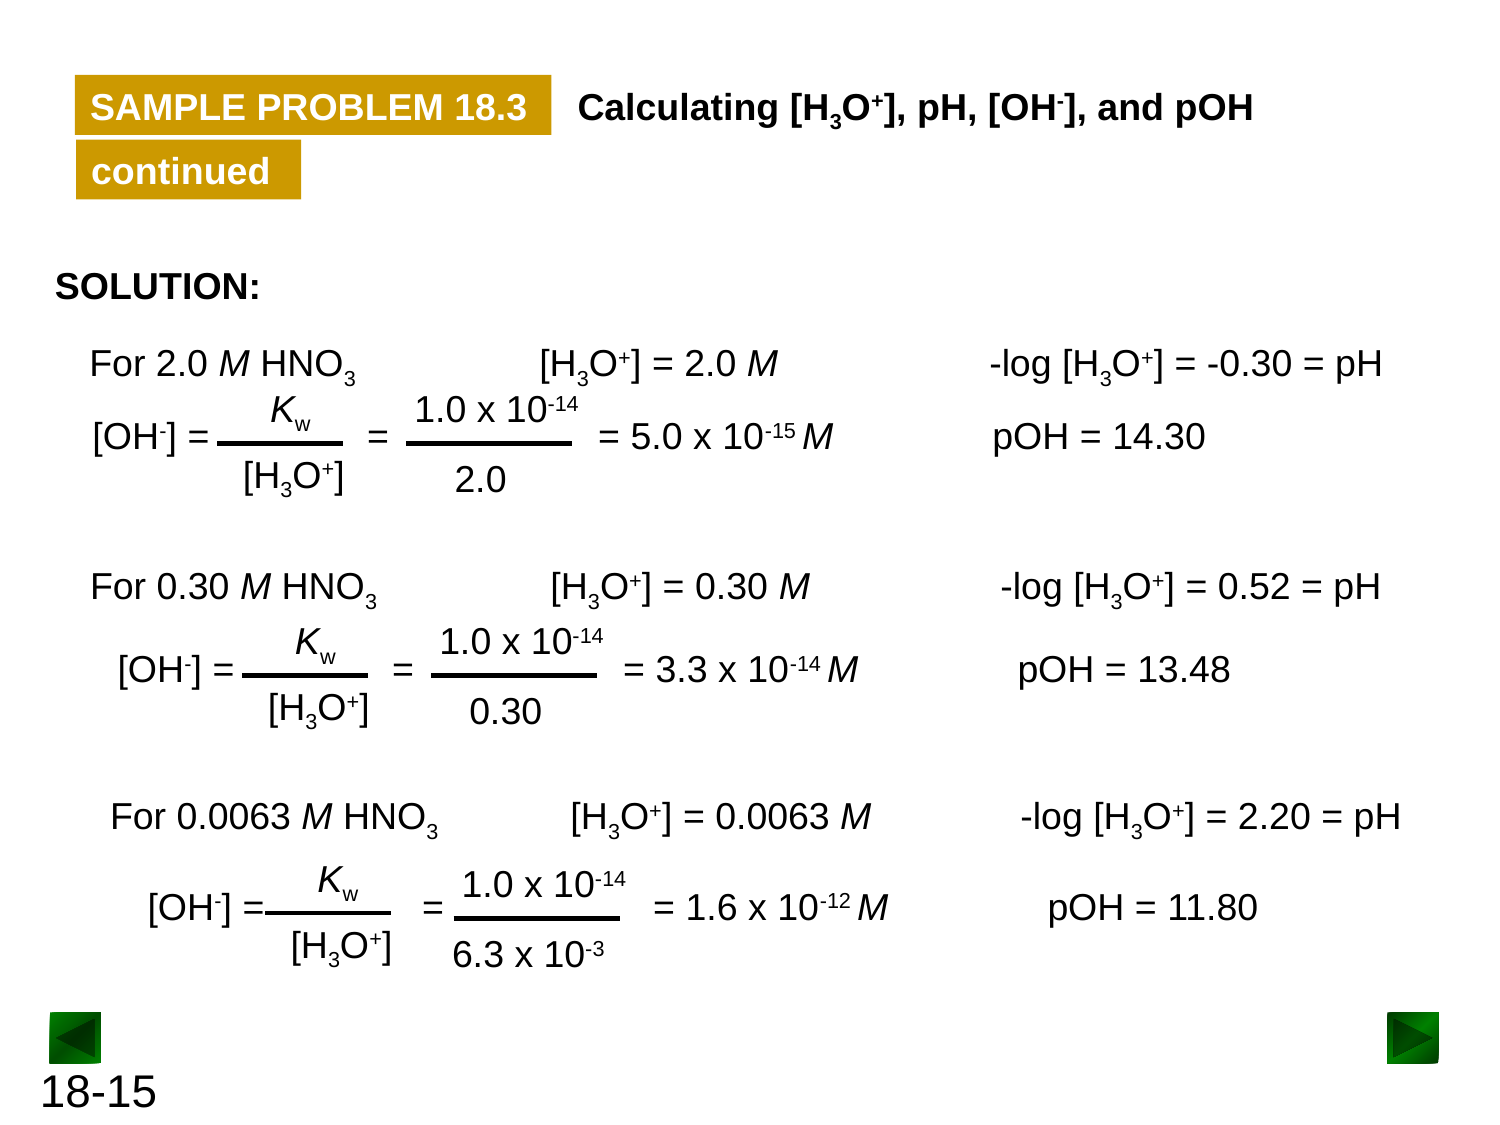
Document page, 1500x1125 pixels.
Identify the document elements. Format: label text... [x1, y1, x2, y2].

text_box SAMPLE PROBLEM 18.3 [74, 74, 552, 135]
text_box For 0.0063 M HNO3 [H3O+] = 0.0063 M -log [H3O+] = 2.20 = pH [95, 784, 1448, 851]
text_box For 0.30 M HNO3 [H3O+] = 0.30 M -log [H3O+] = 0.52 = pH [74, 554, 1433, 621]
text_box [426, 852, 649, 984]
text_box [242, 609, 402, 737]
text_box [OH-] = = = 5.0 x 10-15 M pOH = 14.30 [77, 404, 212, 465]
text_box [217, 377, 376, 505]
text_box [403, 609, 626, 741]
text_box continued [76, 139, 302, 200]
text_box For 2.0 M HNO3 [H3O+] = 2.0 M -log [H3O+] = -0.30 = pH [74, 331, 1433, 399]
text_box [OH-] = = = 1.6 x 10-12 M pOH = 11.80 [132, 874, 259, 935]
text_box [OH-] = = = 3.3 x 10-14 M pOH = 13.48 [102, 637, 237, 698]
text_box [264, 847, 436, 975]
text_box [378, 377, 601, 509]
text_box [OH-] = = = 3.3 x 10-14 M pOH = 13.48 [631, 637, 1408, 698]
text_box [OH-] = = = 1.6 x 10-12 M pOH = 11.80 [653, 874, 1438, 935]
text_box SOLUTION: [40, 254, 303, 315]
text_box [OH-] = = = 5.0 x 10-15 M pOH = 14.30 [606, 404, 1383, 465]
text_box Calculating [H3O+], pH, [OH-], and pOH [562, 74, 1413, 142]
